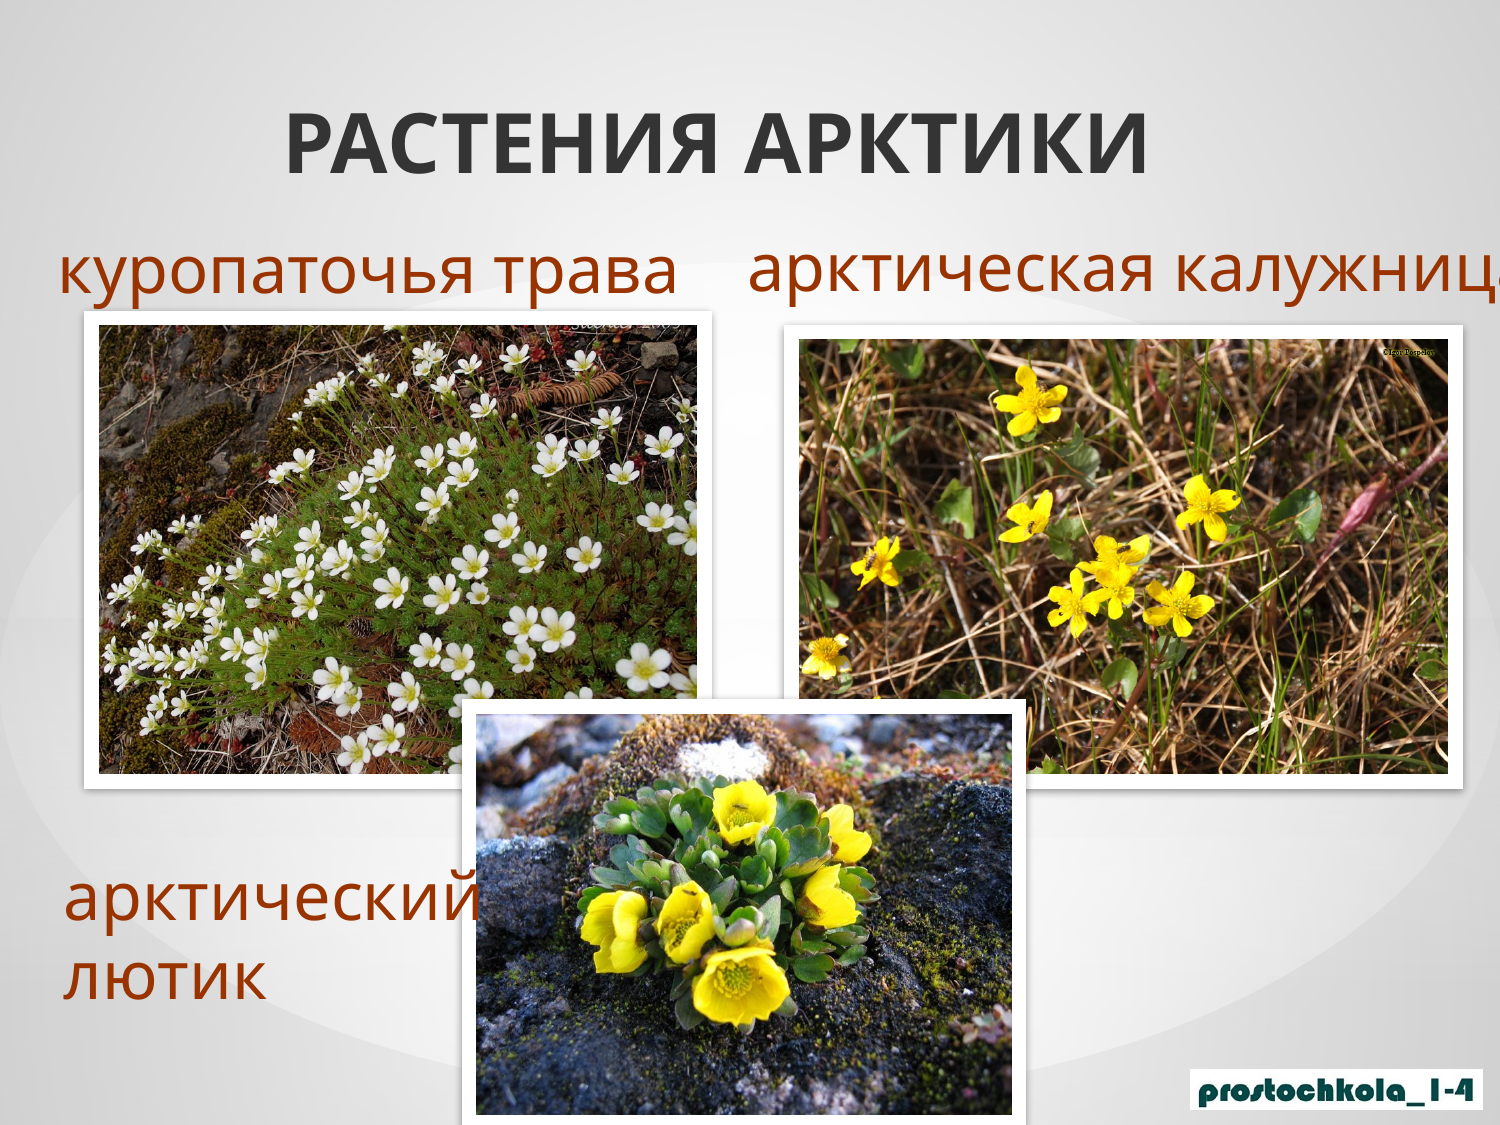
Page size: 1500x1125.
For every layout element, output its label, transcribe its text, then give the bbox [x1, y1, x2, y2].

text_box арктическая калужница [732, 217, 1500, 312]
picture [1190, 1069, 1483, 1110]
text_box арктический лютик [49, 845, 469, 1021]
picture [98, 325, 1449, 1116]
text_box РАСТЕНИЯ АРКТИКИ [79, 82, 1356, 198]
text_box куропаточья трава [43, 219, 695, 315]
